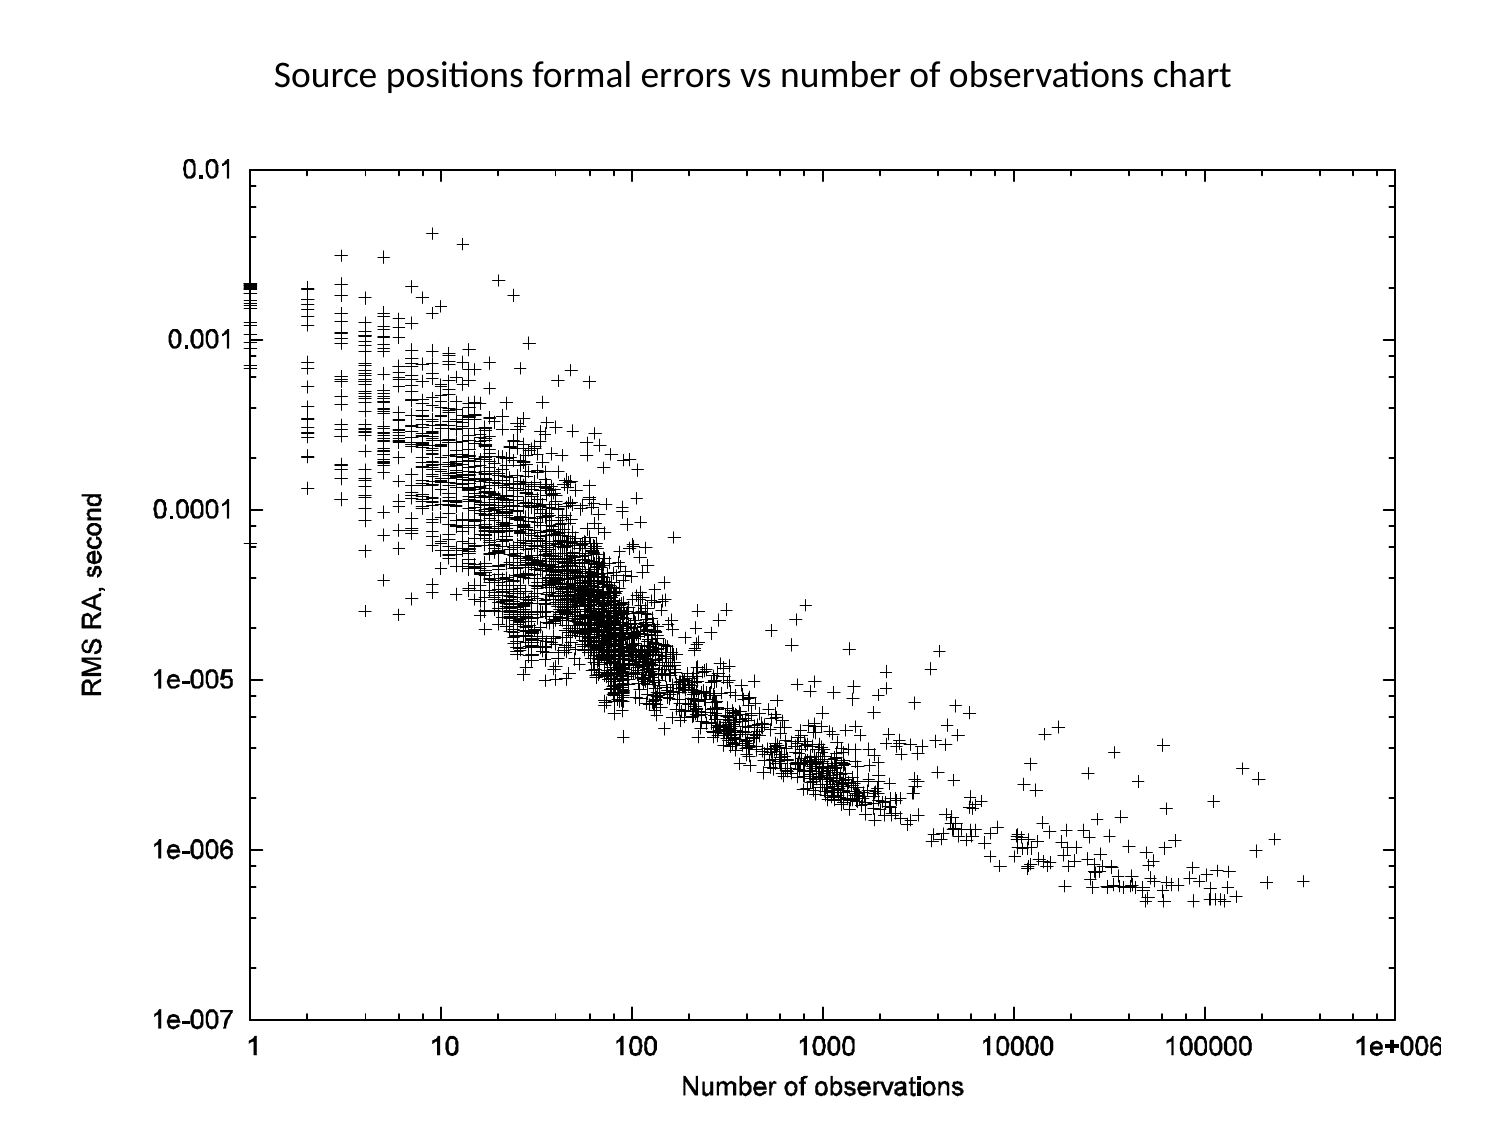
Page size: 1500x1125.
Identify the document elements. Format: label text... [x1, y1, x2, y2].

picture [65, 136, 1442, 1101]
text_box Source positions formal errors vs number of observations chart [259, 42, 1249, 103]
